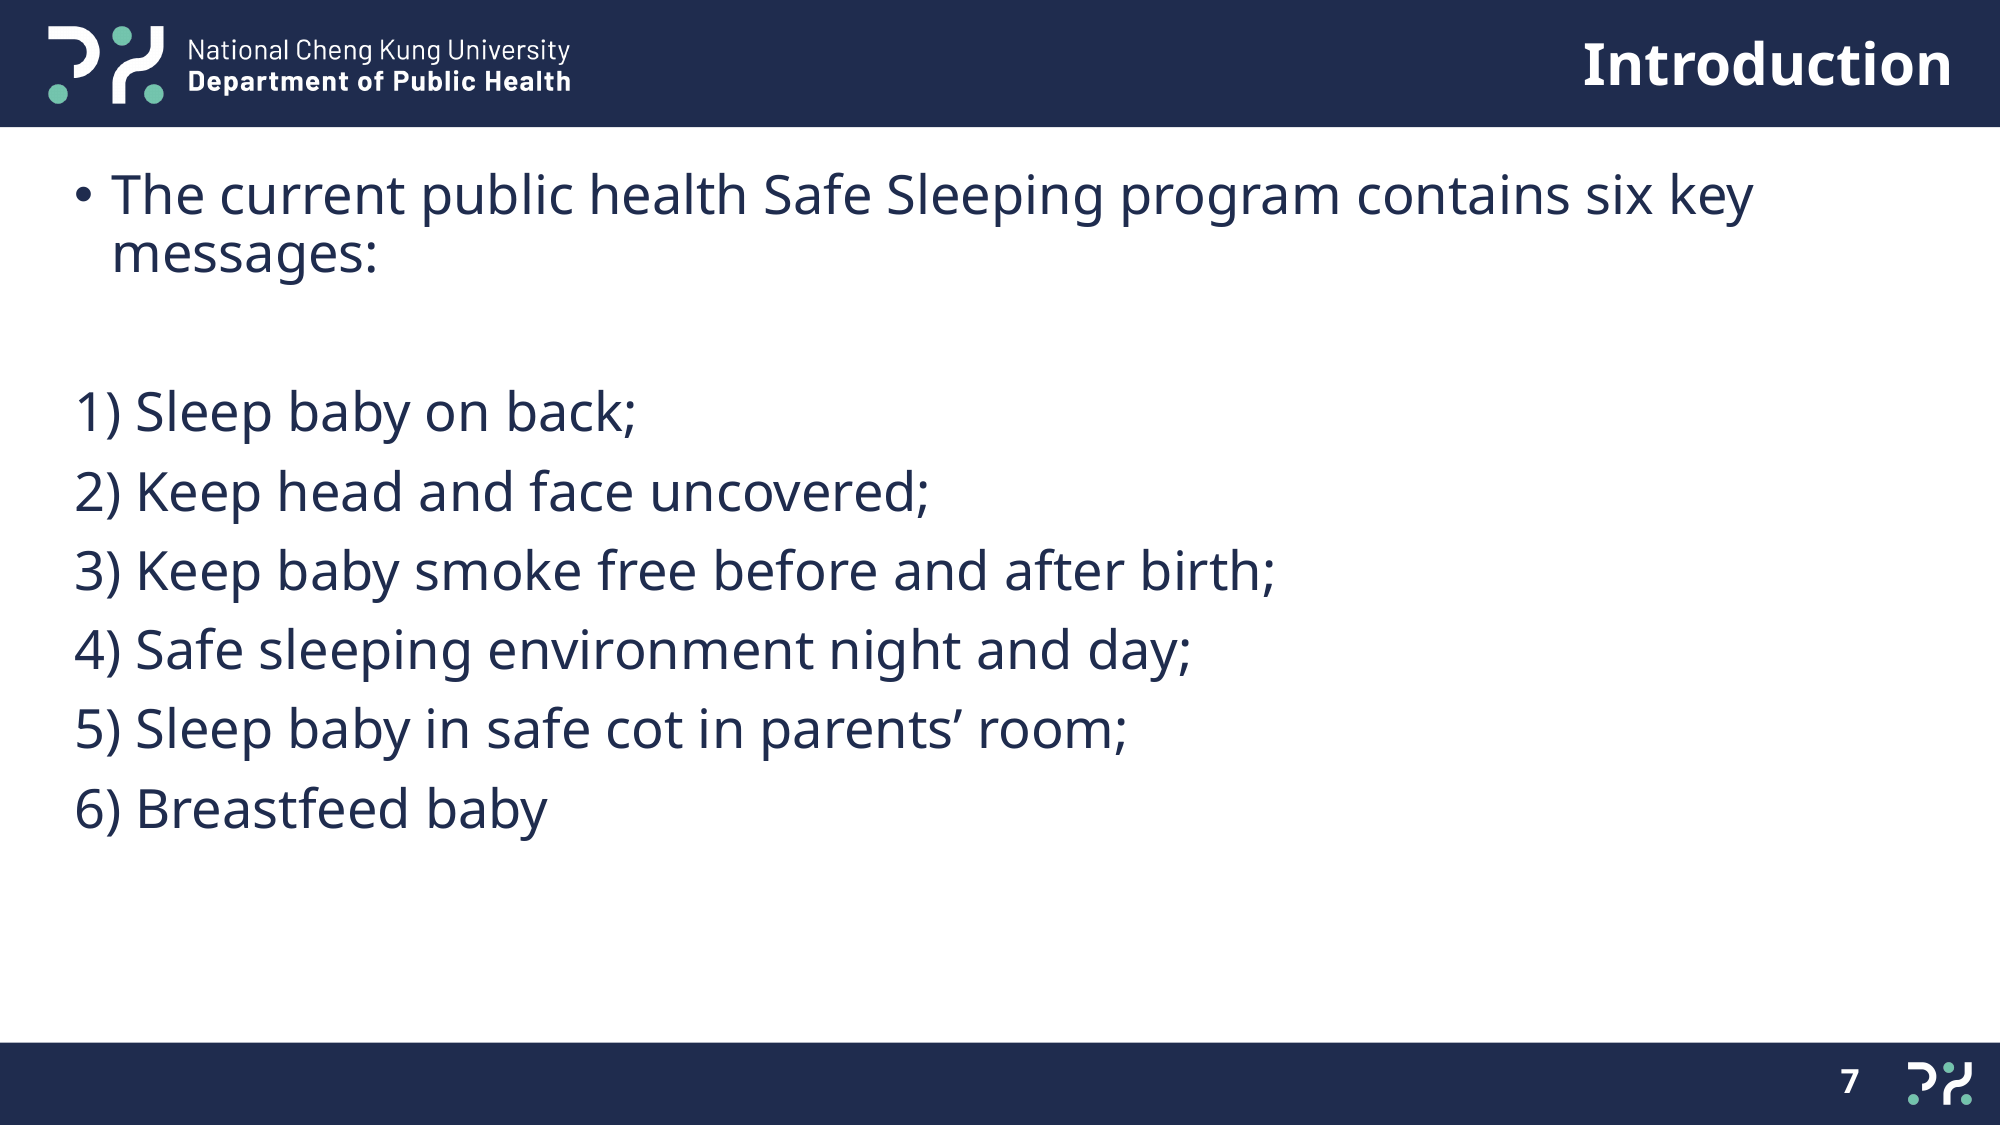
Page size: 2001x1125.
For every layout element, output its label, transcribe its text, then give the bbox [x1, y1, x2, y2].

picture [0, 0, 610, 144]
picture [1880, 1034, 2000, 1125]
list The current public health Safe Sleeping program contains six key messages: 1) Sleep baby on back; 2) Keep head and face uncovered; 3) Keep baby smoke free before and after birth; 4) Safe sleeping environment night and day; 5) Sleep baby in safe cot in parents’ room; 6) Breastfeed baby [59, 160, 1941, 992]
slide_number 7 [1424, 1053, 1875, 1114]
